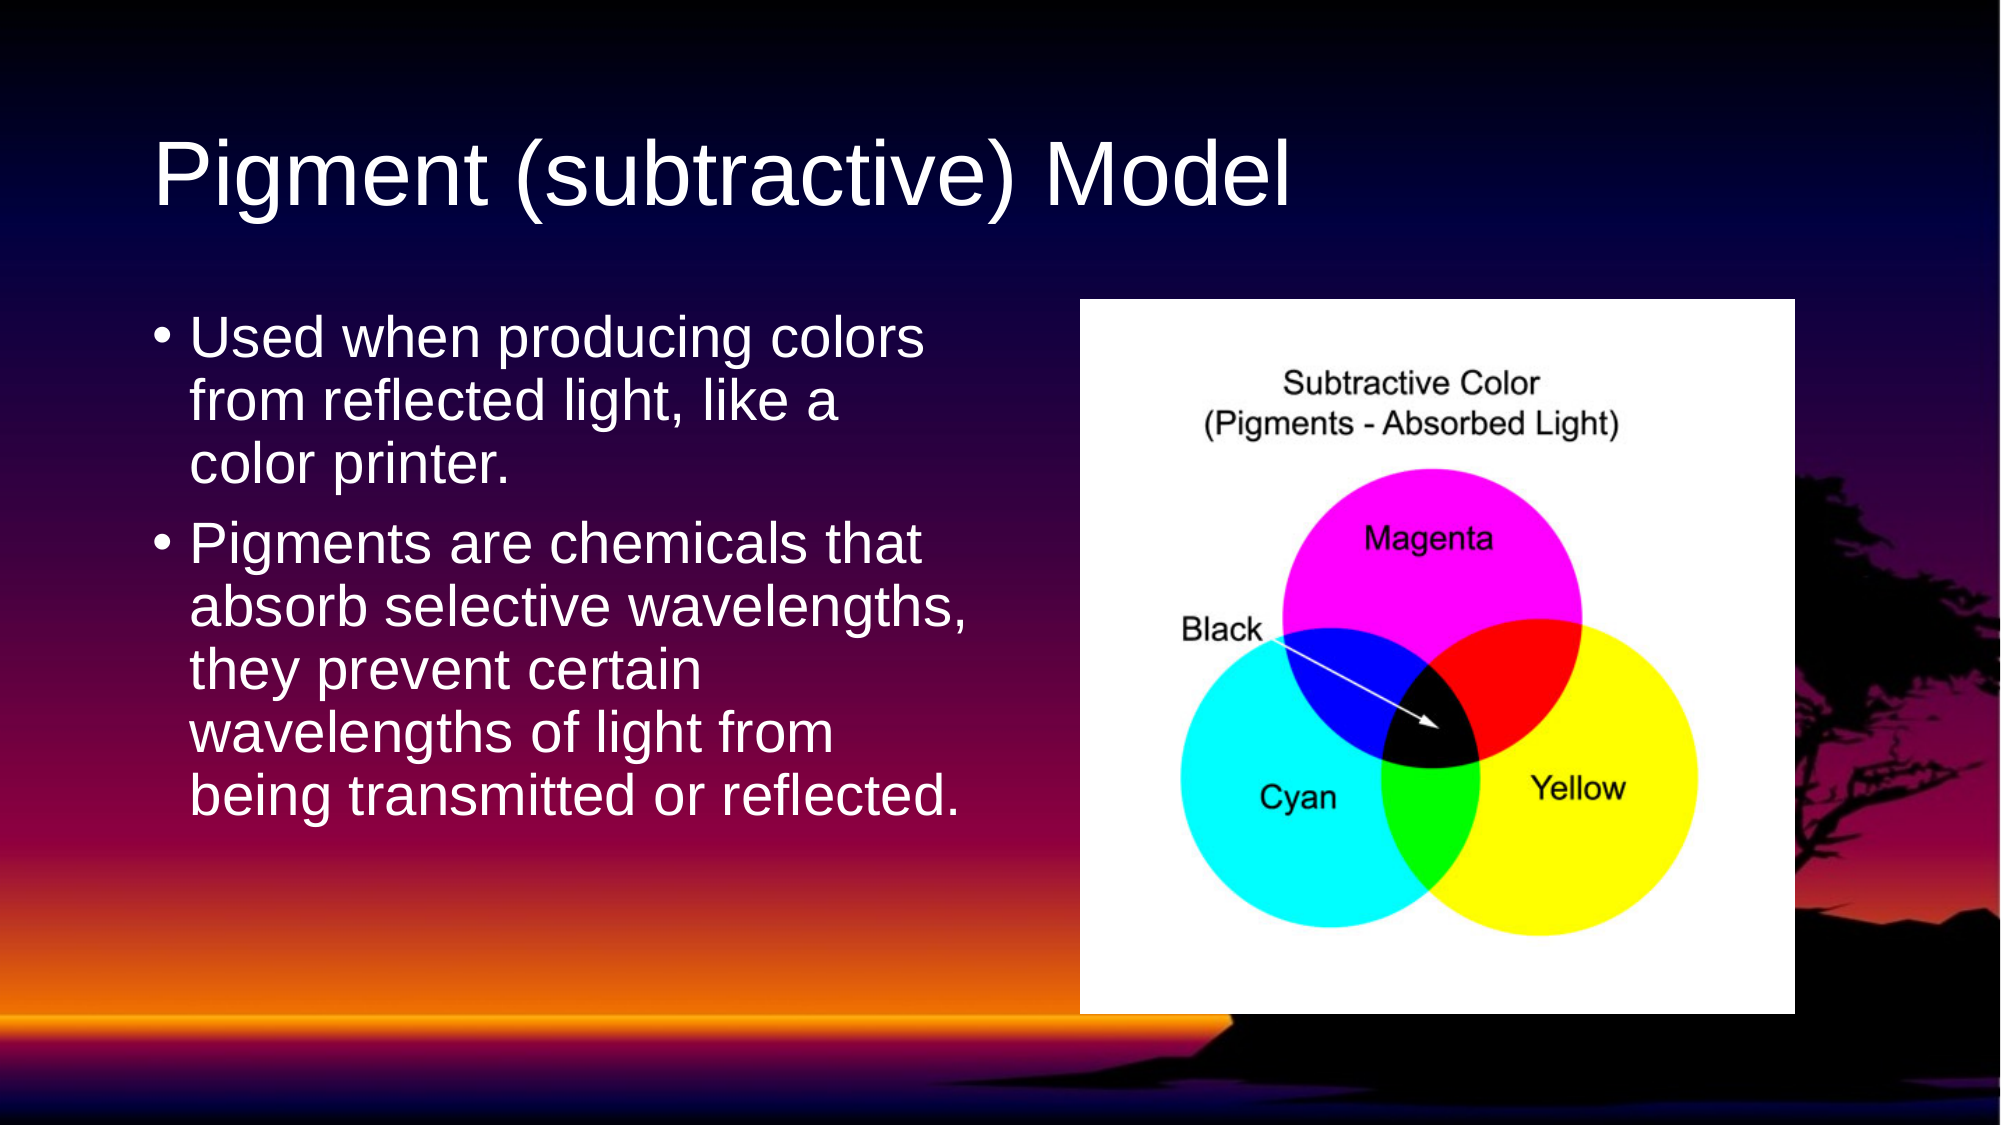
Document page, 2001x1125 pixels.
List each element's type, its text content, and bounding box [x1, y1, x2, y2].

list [1080, 299, 1795, 1014]
picture [0, 0, 2001, 1125]
list Used when producing colors from reflected light, like a color printer. Pigments are chemicals that absorb selective wavelengths, they prevent certain wavelengths of light from being transmitted or reflected. [137, 299, 988, 1014]
title Pigment (subtractive) Model [137, 59, 1863, 278]
